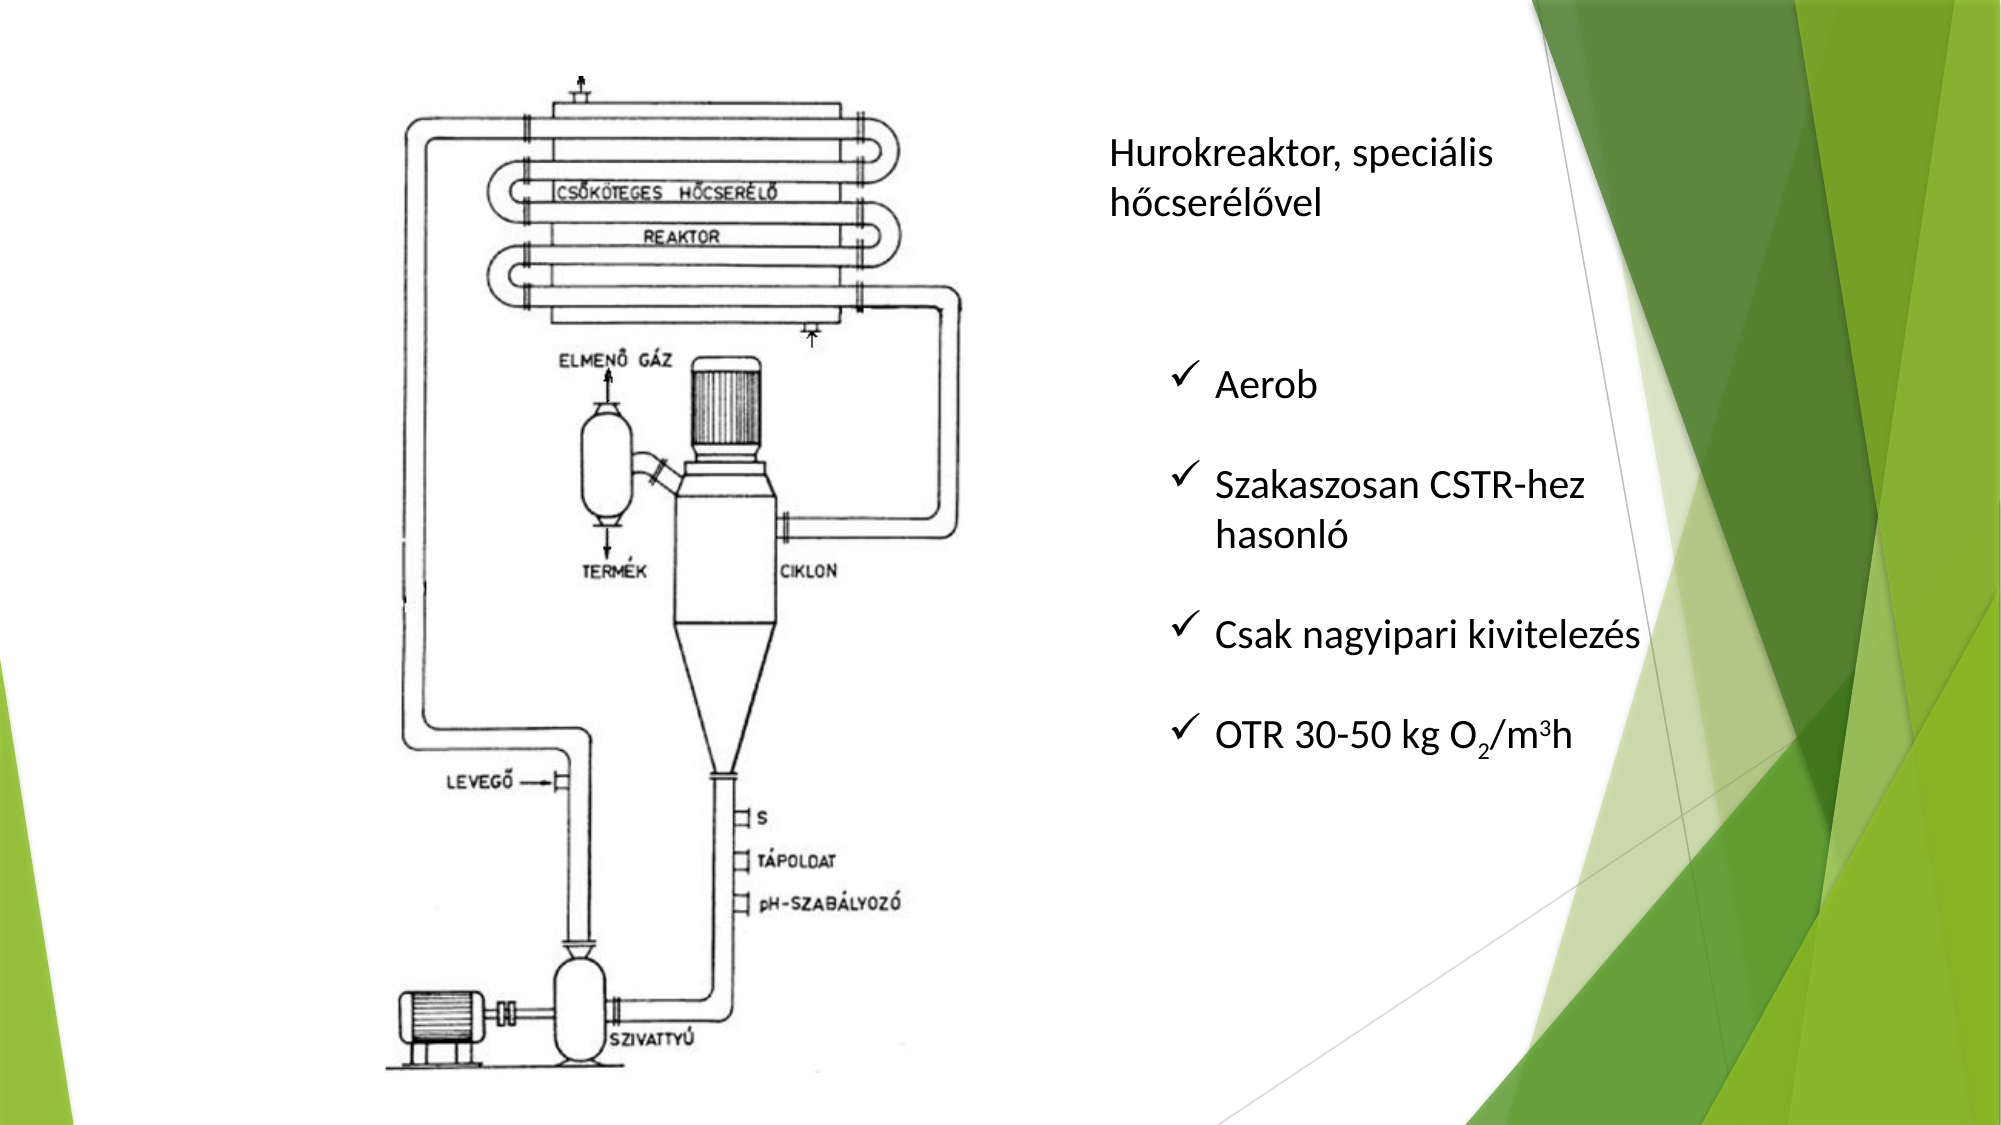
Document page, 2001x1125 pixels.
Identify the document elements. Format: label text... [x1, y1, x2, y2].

text_box Aerob Szakaszosan CSTR-hez hasonló Csak nagyipari kivitelezés OTR 30-50 kg O2/m3h [1153, 349, 1662, 772]
text_box Hurokreaktor, speciális hőcserélővel [1094, 117, 1686, 233]
picture [385, 75, 966, 1073]
